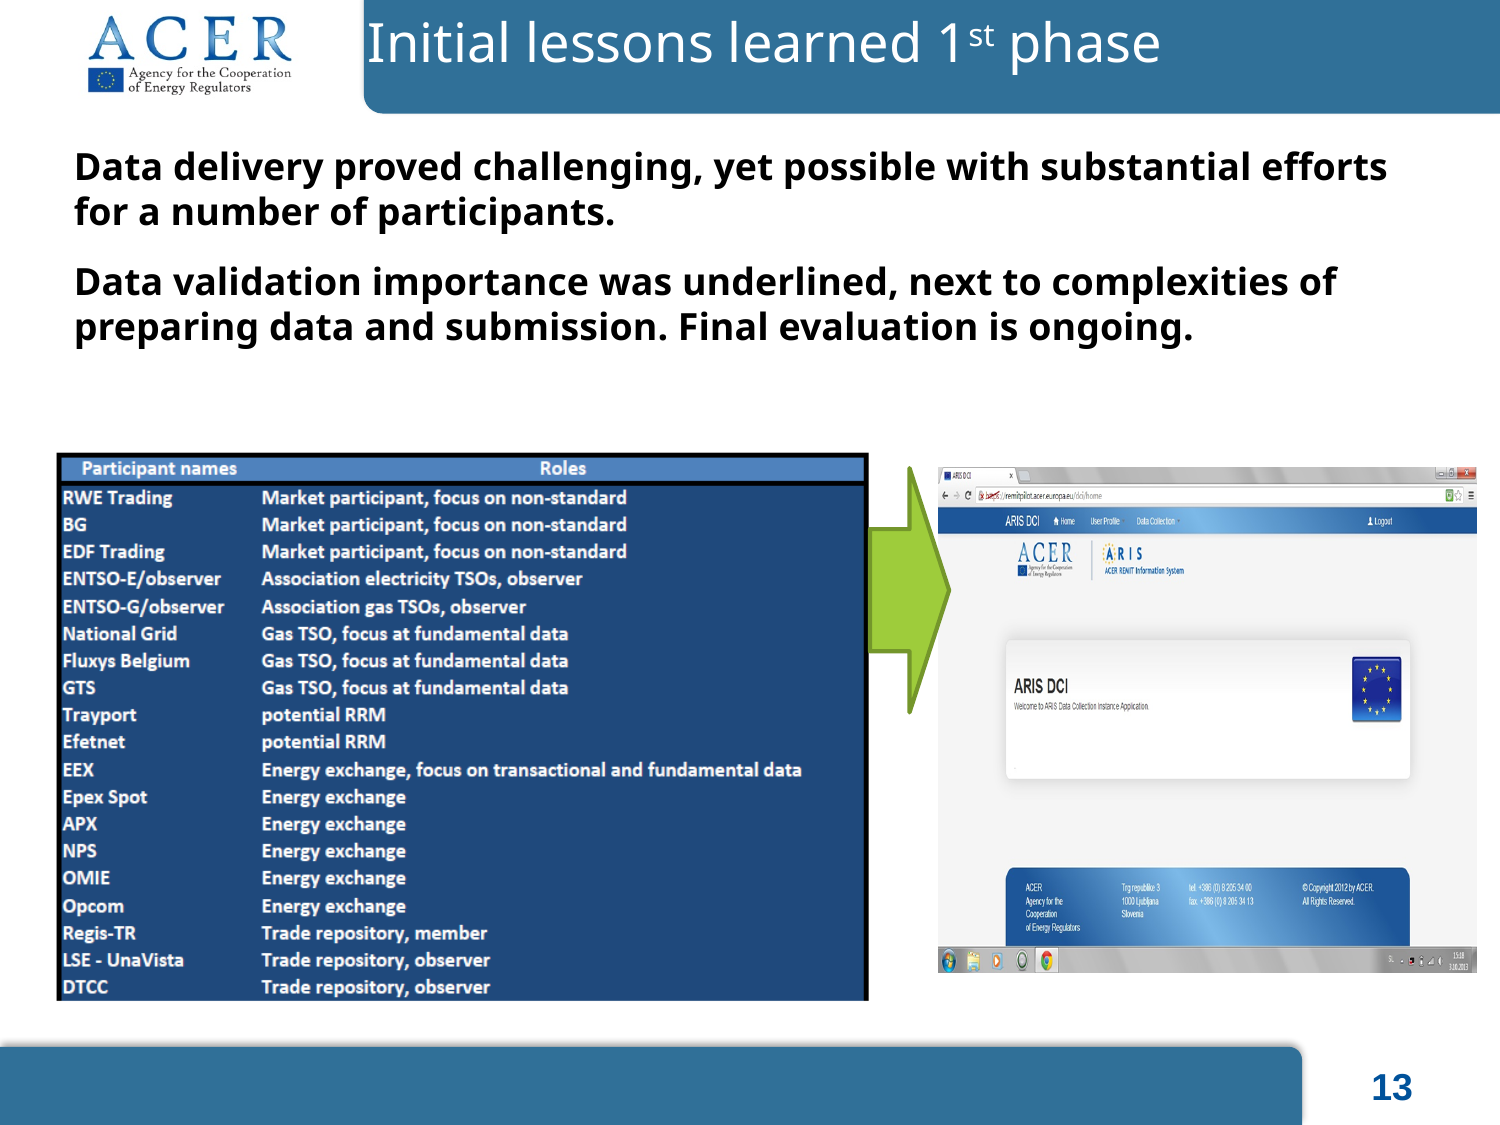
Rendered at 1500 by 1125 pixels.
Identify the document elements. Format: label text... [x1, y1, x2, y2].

text_box [891, 466, 933, 715]
text_box [42, 134, 1500, 322]
title Initial lessons learned 1st phase [353, 8, 1500, 134]
picture [42, 432, 886, 1028]
text_box Data delivery proved challenging, yet possible with substantial efforts for a number of participants. Data validation importance was underlined, next to complexities of preparing data and submission. Final evaluation is ongoing. [59, 135, 1430, 356]
picture [938, 467, 1477, 973]
picture [67, 0, 309, 110]
